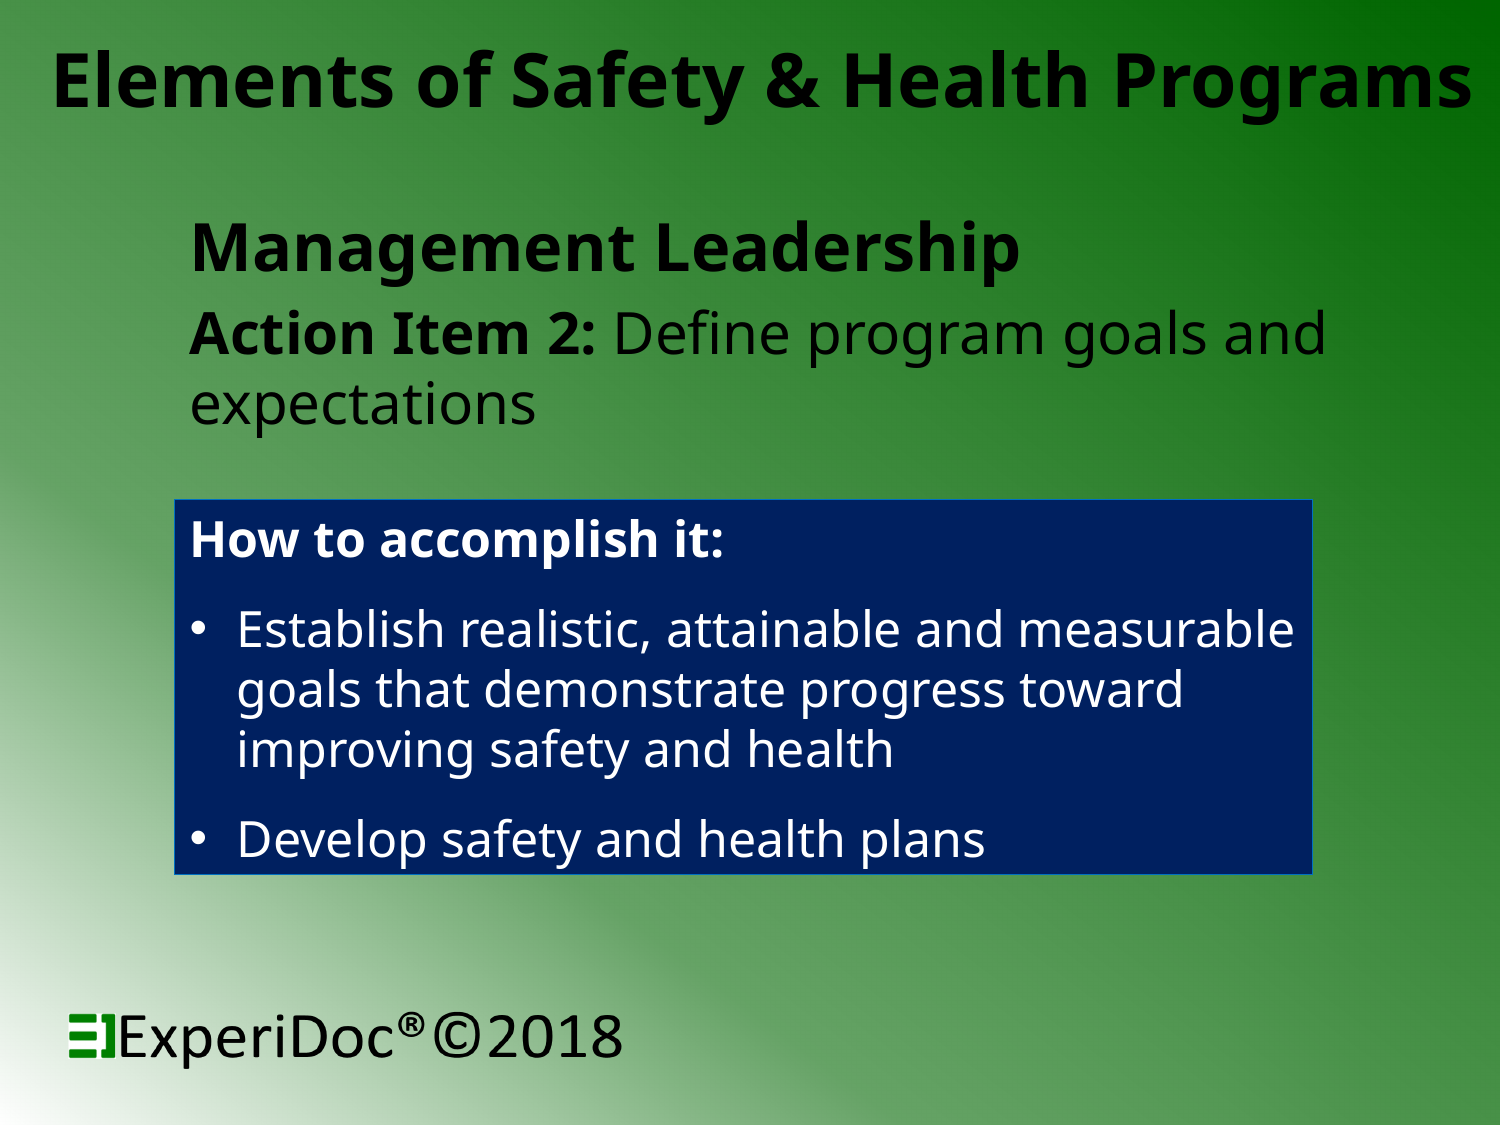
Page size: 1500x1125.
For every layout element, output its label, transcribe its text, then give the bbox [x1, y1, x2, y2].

list Management Leadership Action Item 2: Define program goals and expectations [174, 197, 1413, 650]
picture [0, 0, 1500, 1125]
title Elements of Safety & Health Programs [24, 24, 1500, 163]
text_box How to accomplish it: Establish realistic, attainable and measurable goals that demonstrate progress toward improving safety and health Develop safety and health plans [174, 499, 1313, 875]
